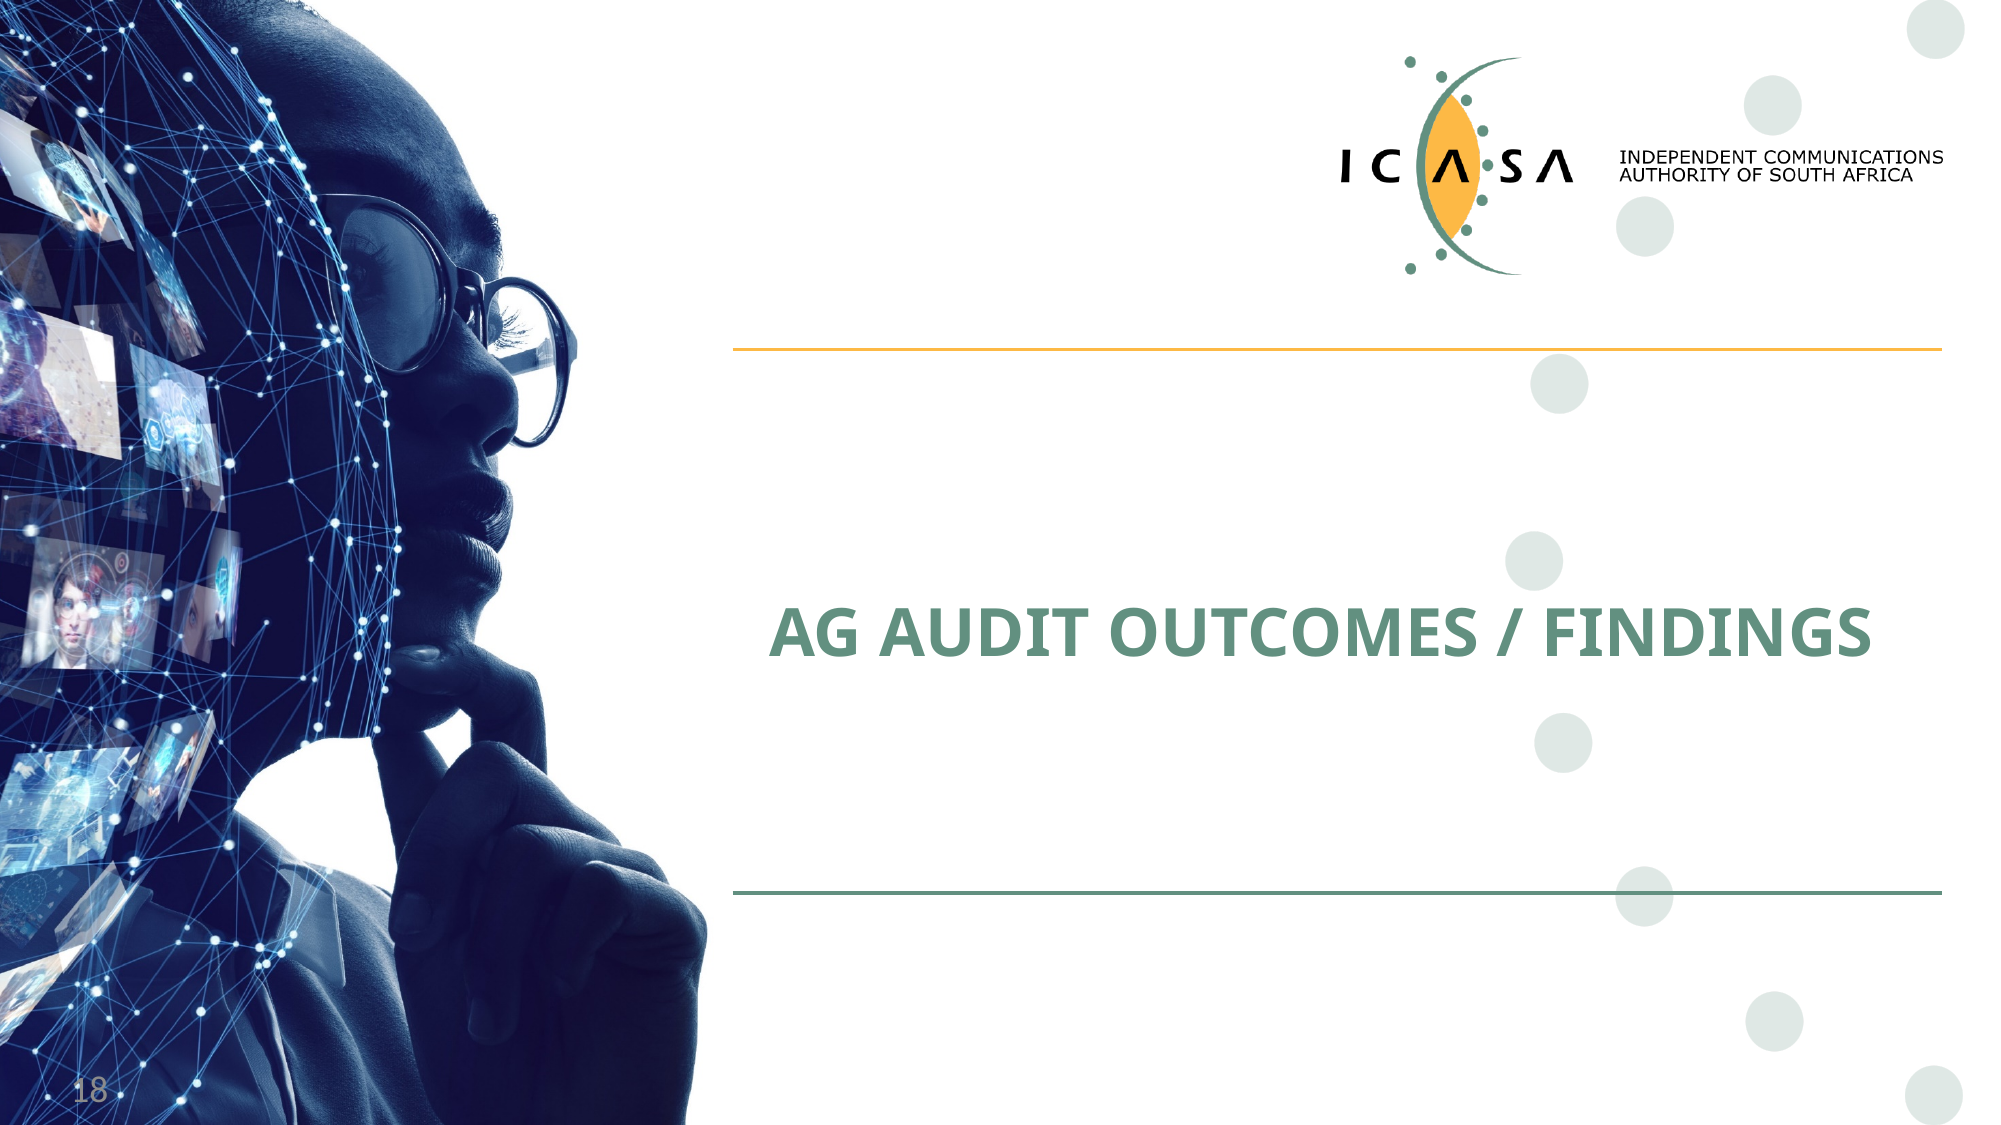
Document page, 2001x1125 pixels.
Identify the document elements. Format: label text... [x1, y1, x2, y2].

picture [1341, 56, 1943, 275]
picture [0, 0, 733, 1125]
title AG AUDIT OUTCOMES / FINDINGS [718, 479, 1943, 790]
text_box 18 [55, 1057, 506, 1118]
